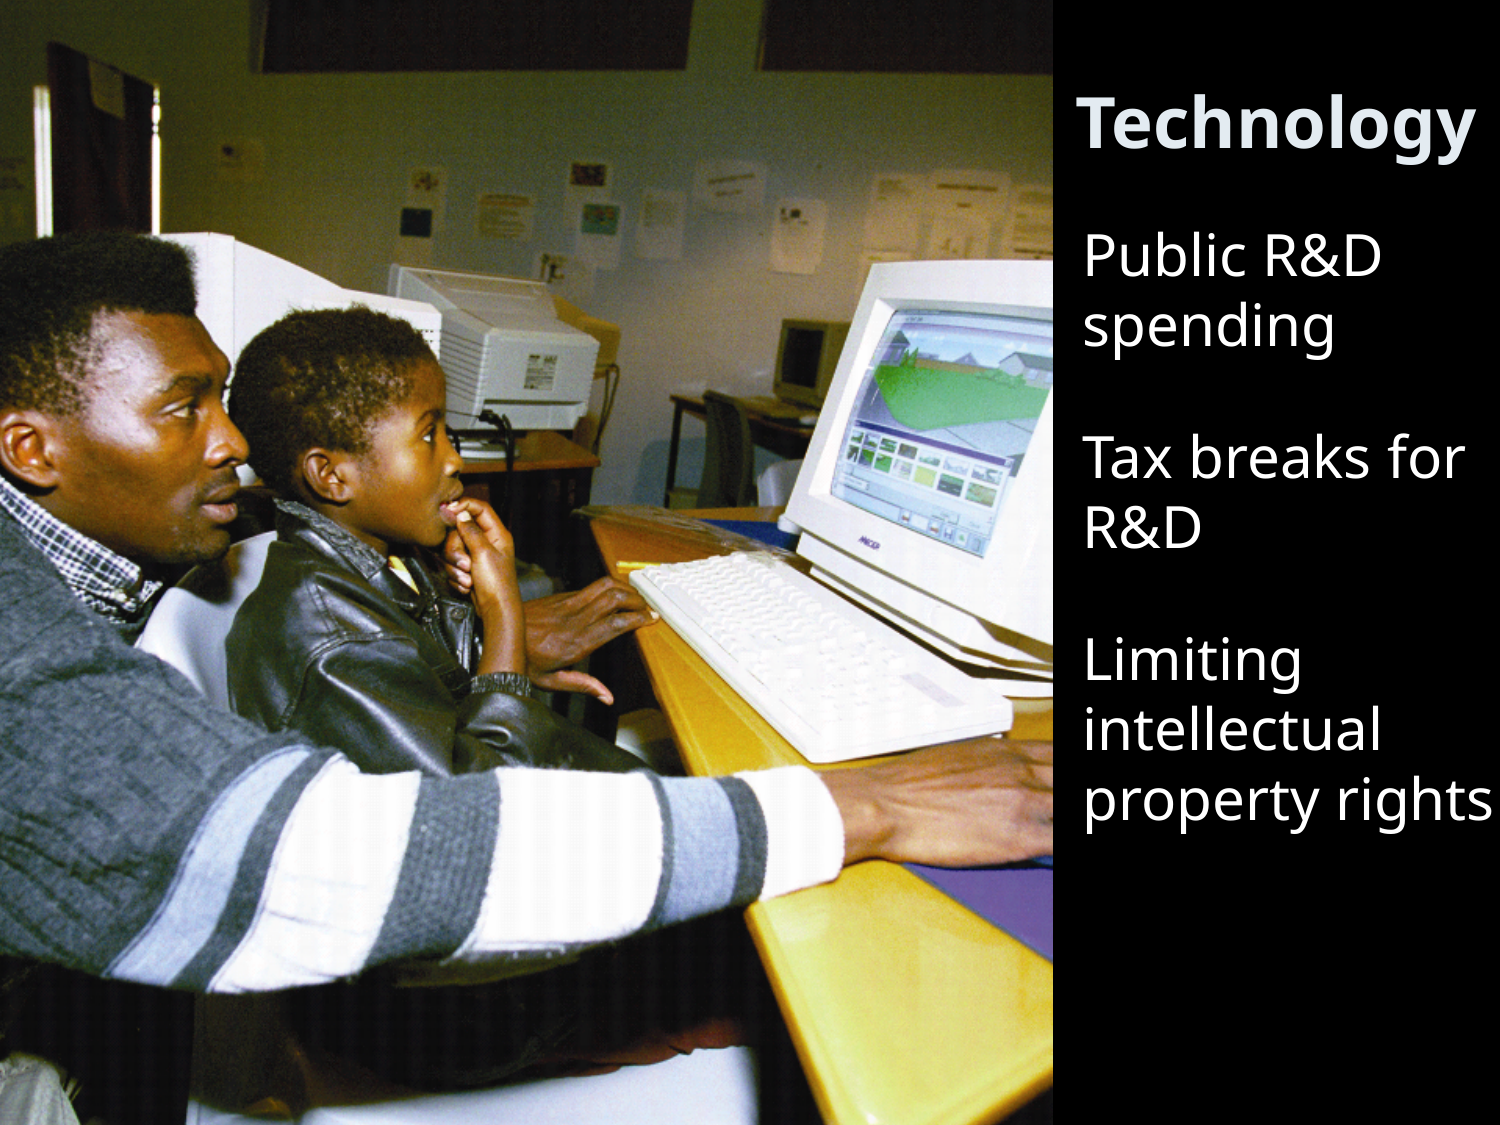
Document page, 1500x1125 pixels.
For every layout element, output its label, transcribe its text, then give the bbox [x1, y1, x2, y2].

title Technology [1060, 33, 1499, 207]
list Public R&D spending Tax breaks for R&D Limiting intellectual property rights [1066, 209, 1500, 1102]
picture [0, 0, 1053, 1125]
